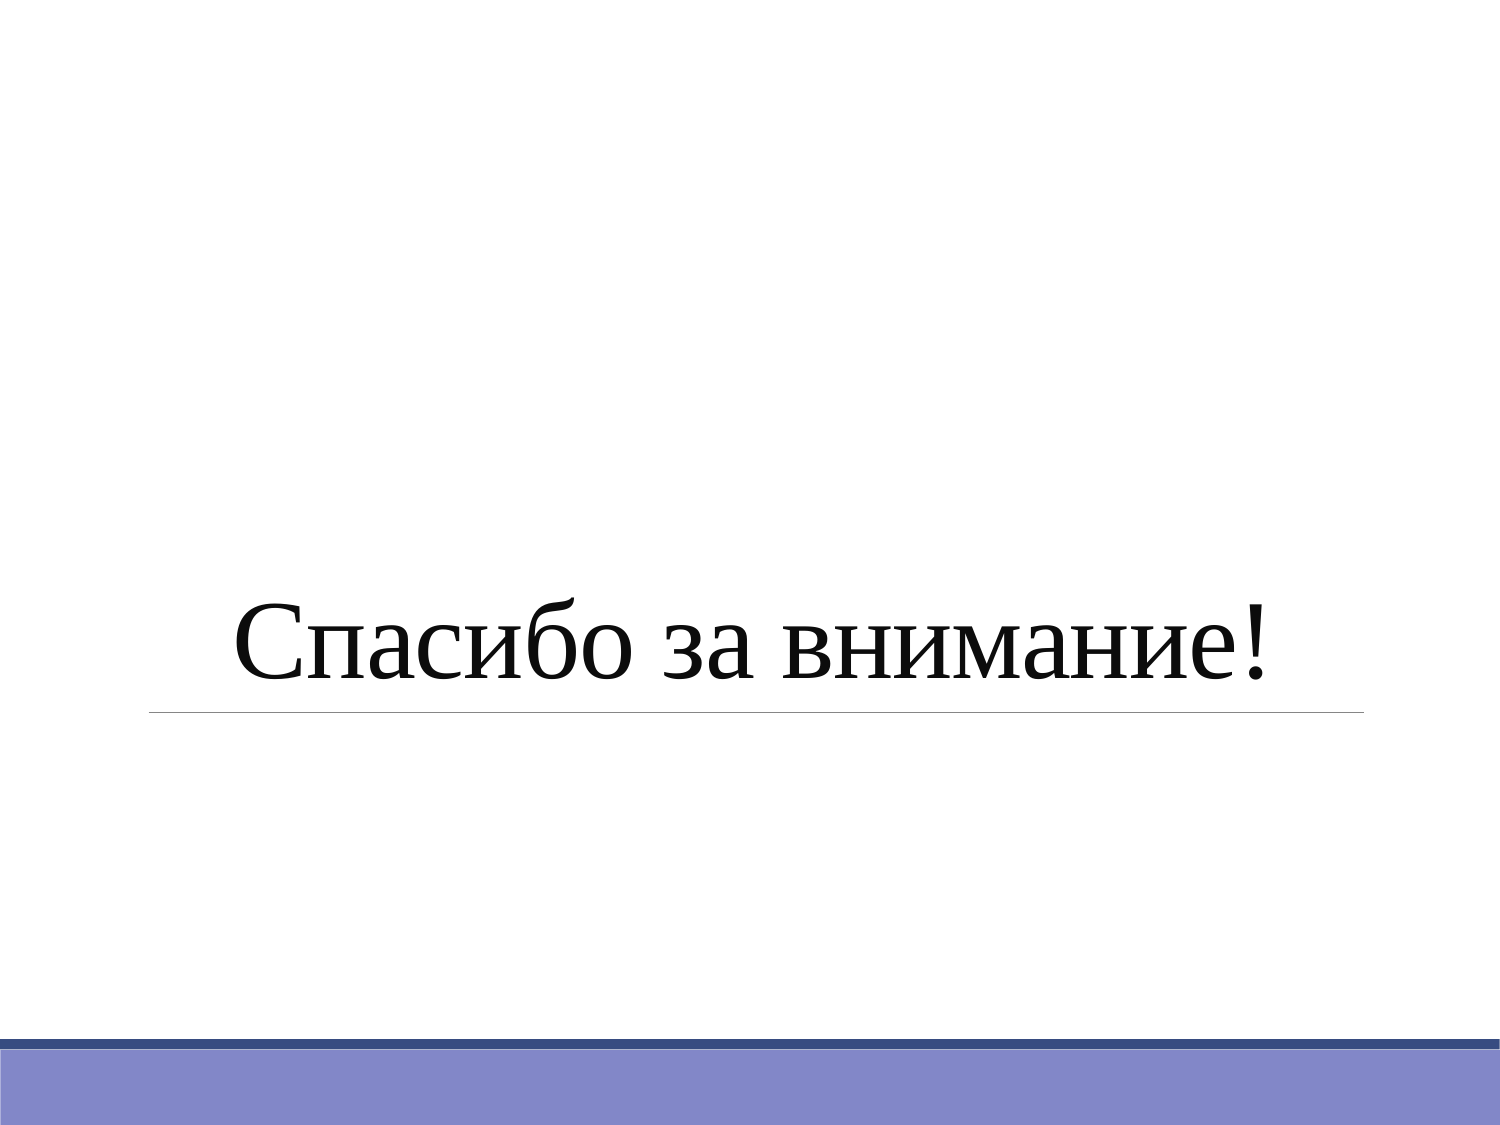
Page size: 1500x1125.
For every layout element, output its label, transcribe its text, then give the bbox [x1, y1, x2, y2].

title Спасибо за внимание! [135, 124, 1373, 710]
